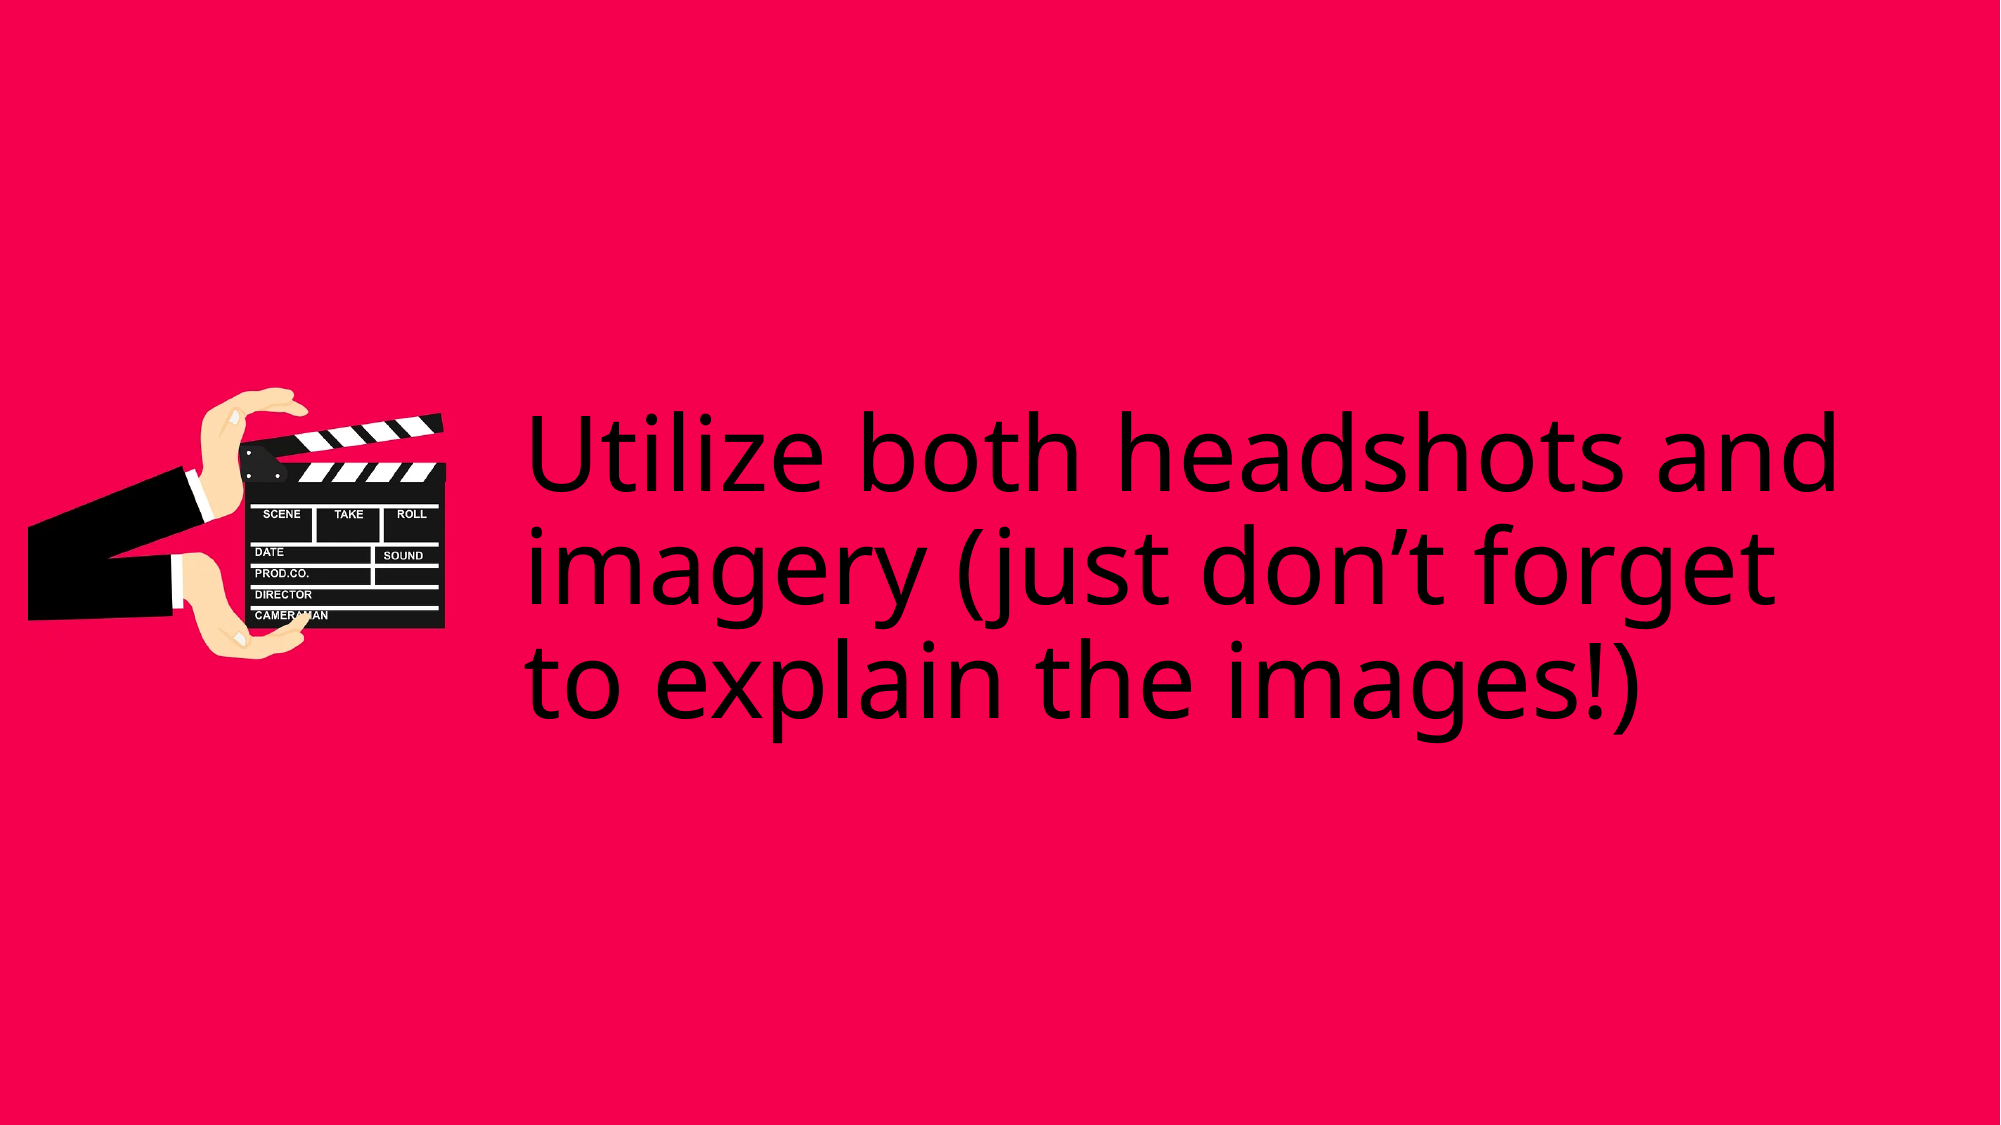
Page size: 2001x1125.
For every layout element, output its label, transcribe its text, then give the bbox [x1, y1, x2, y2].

picture [28, 358, 459, 666]
title Utilize both headshots and imagery (just don’t forget to explain the images!) [508, 280, 1862, 749]
